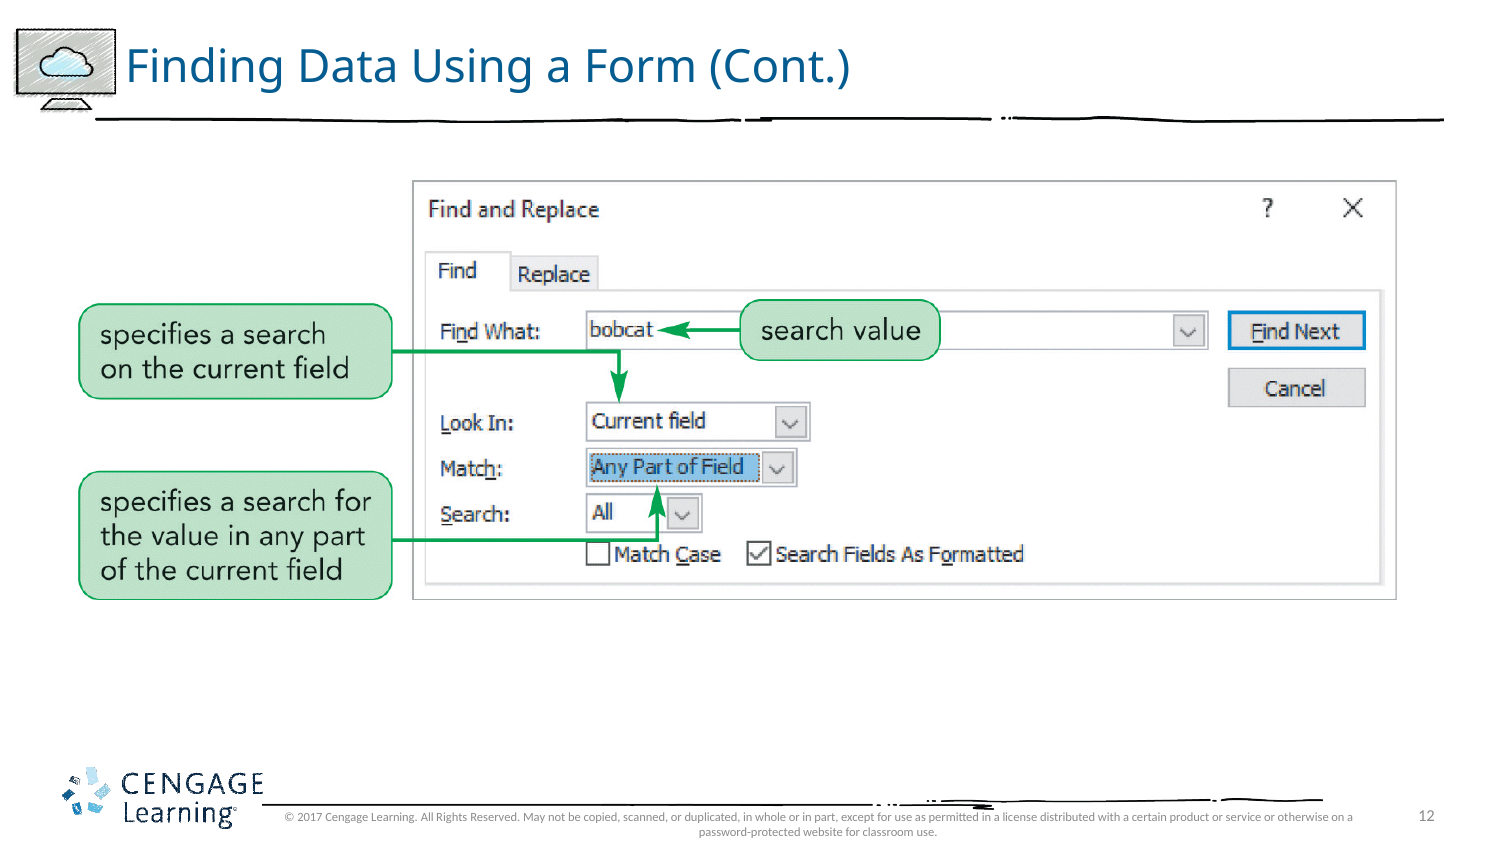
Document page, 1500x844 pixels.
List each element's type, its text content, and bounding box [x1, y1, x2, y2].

picture [77, 180, 1398, 600]
picture [62, 767, 1323, 829]
footer © 2017 Cengage Learning. All Rights Reserved. May not be copied, scanned, or duplicated, in whole or in part, except for use as permitted in a license distributed with a certain product or service or otherwise on a password-protected website for classroom use. [262, 809, 1375, 840]
picture [95, 116, 1444, 123]
picture [13, 27, 117, 114]
title Finding Data Using a Form (Cont.) [125, 42, 1442, 94]
